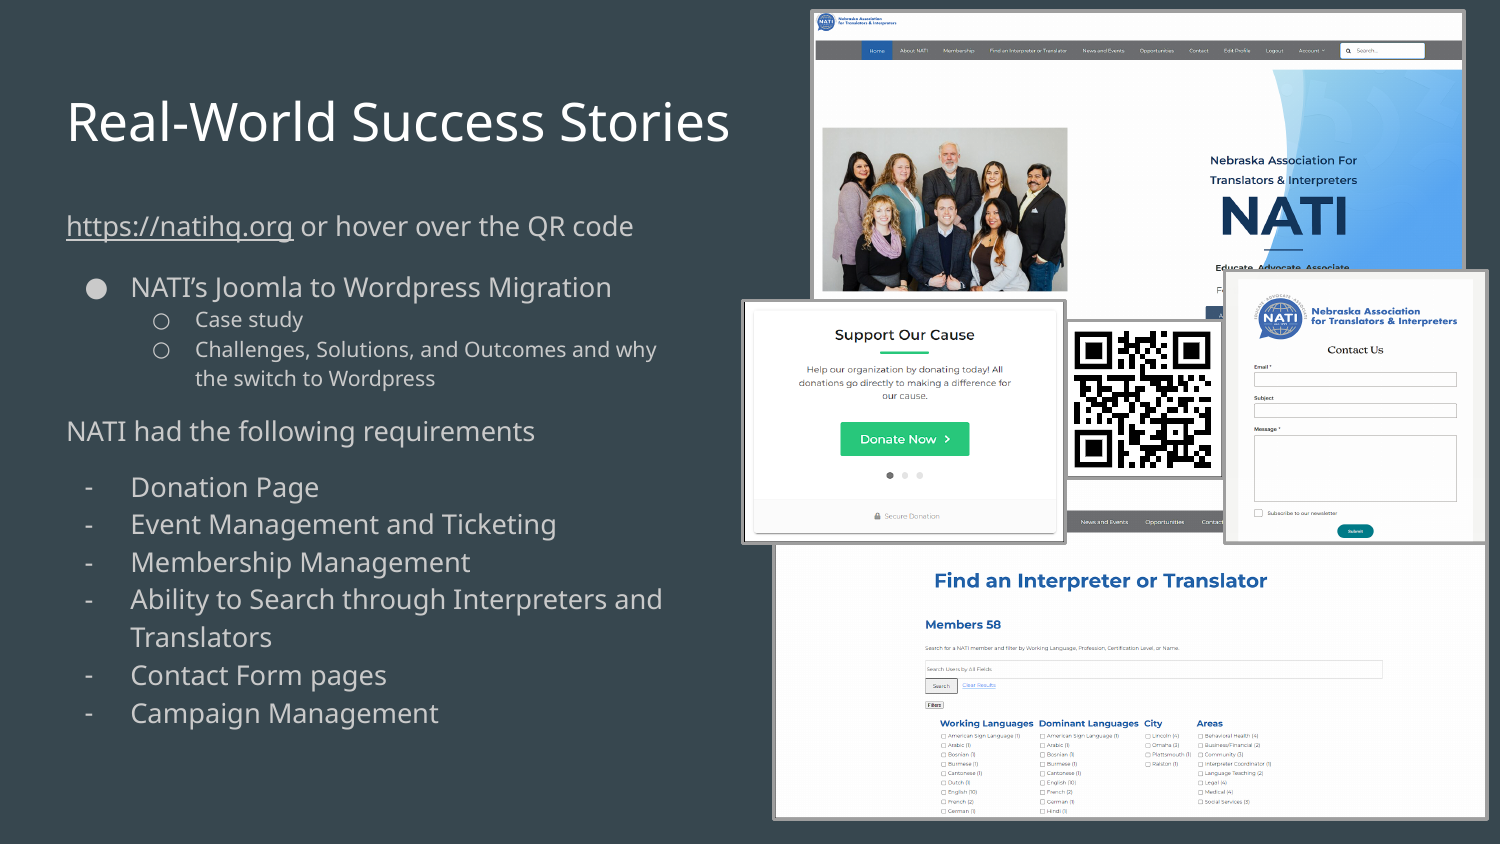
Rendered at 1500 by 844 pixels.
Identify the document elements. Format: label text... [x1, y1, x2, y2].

picture [744, 12, 1486, 819]
title Real-World Success Stories [51, 72, 808, 167]
list https://natihq.org or hover over the QR code NATI’s Joomla to Wordpress Migration Case study Challenges, Solutions, and Outcomes and why the switch to Wordpress NATI had the following requirements Donation Page Event Management and Ticketing Membership Management Ability to Search through Interpreters and Translators Contact Form pages Campaign Management [51, 189, 685, 750]
